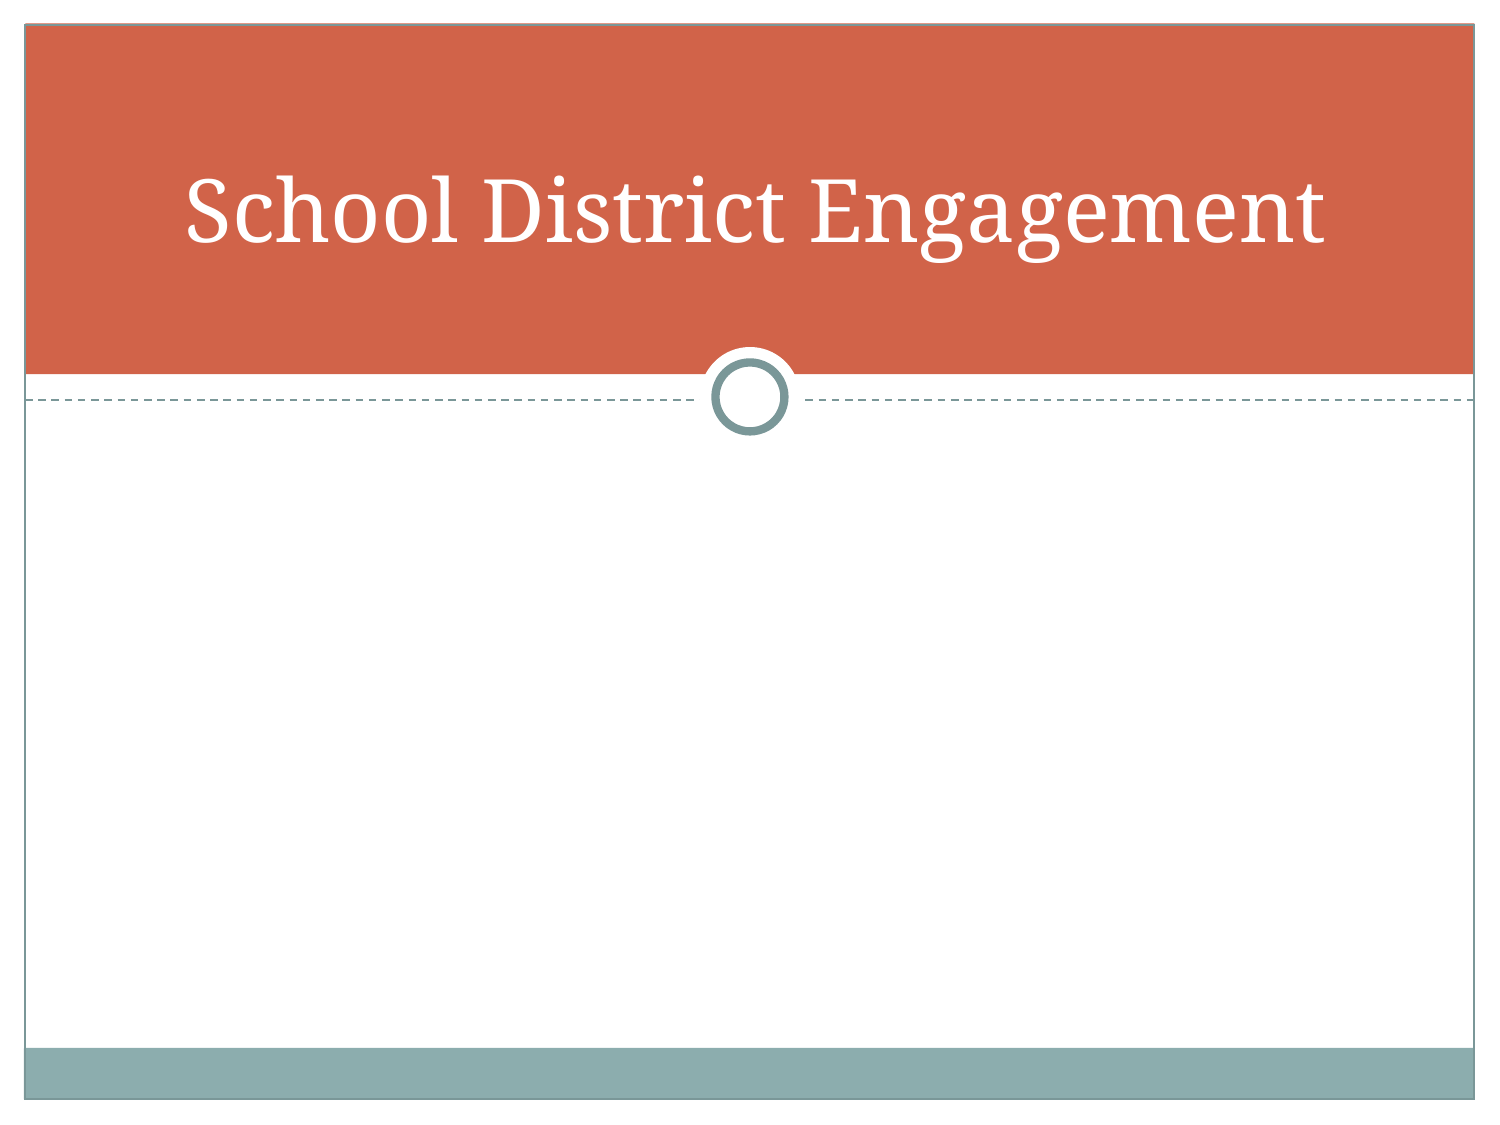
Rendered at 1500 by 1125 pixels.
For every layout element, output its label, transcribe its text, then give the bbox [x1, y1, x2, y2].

title School District Engagement [118, 24, 1394, 275]
